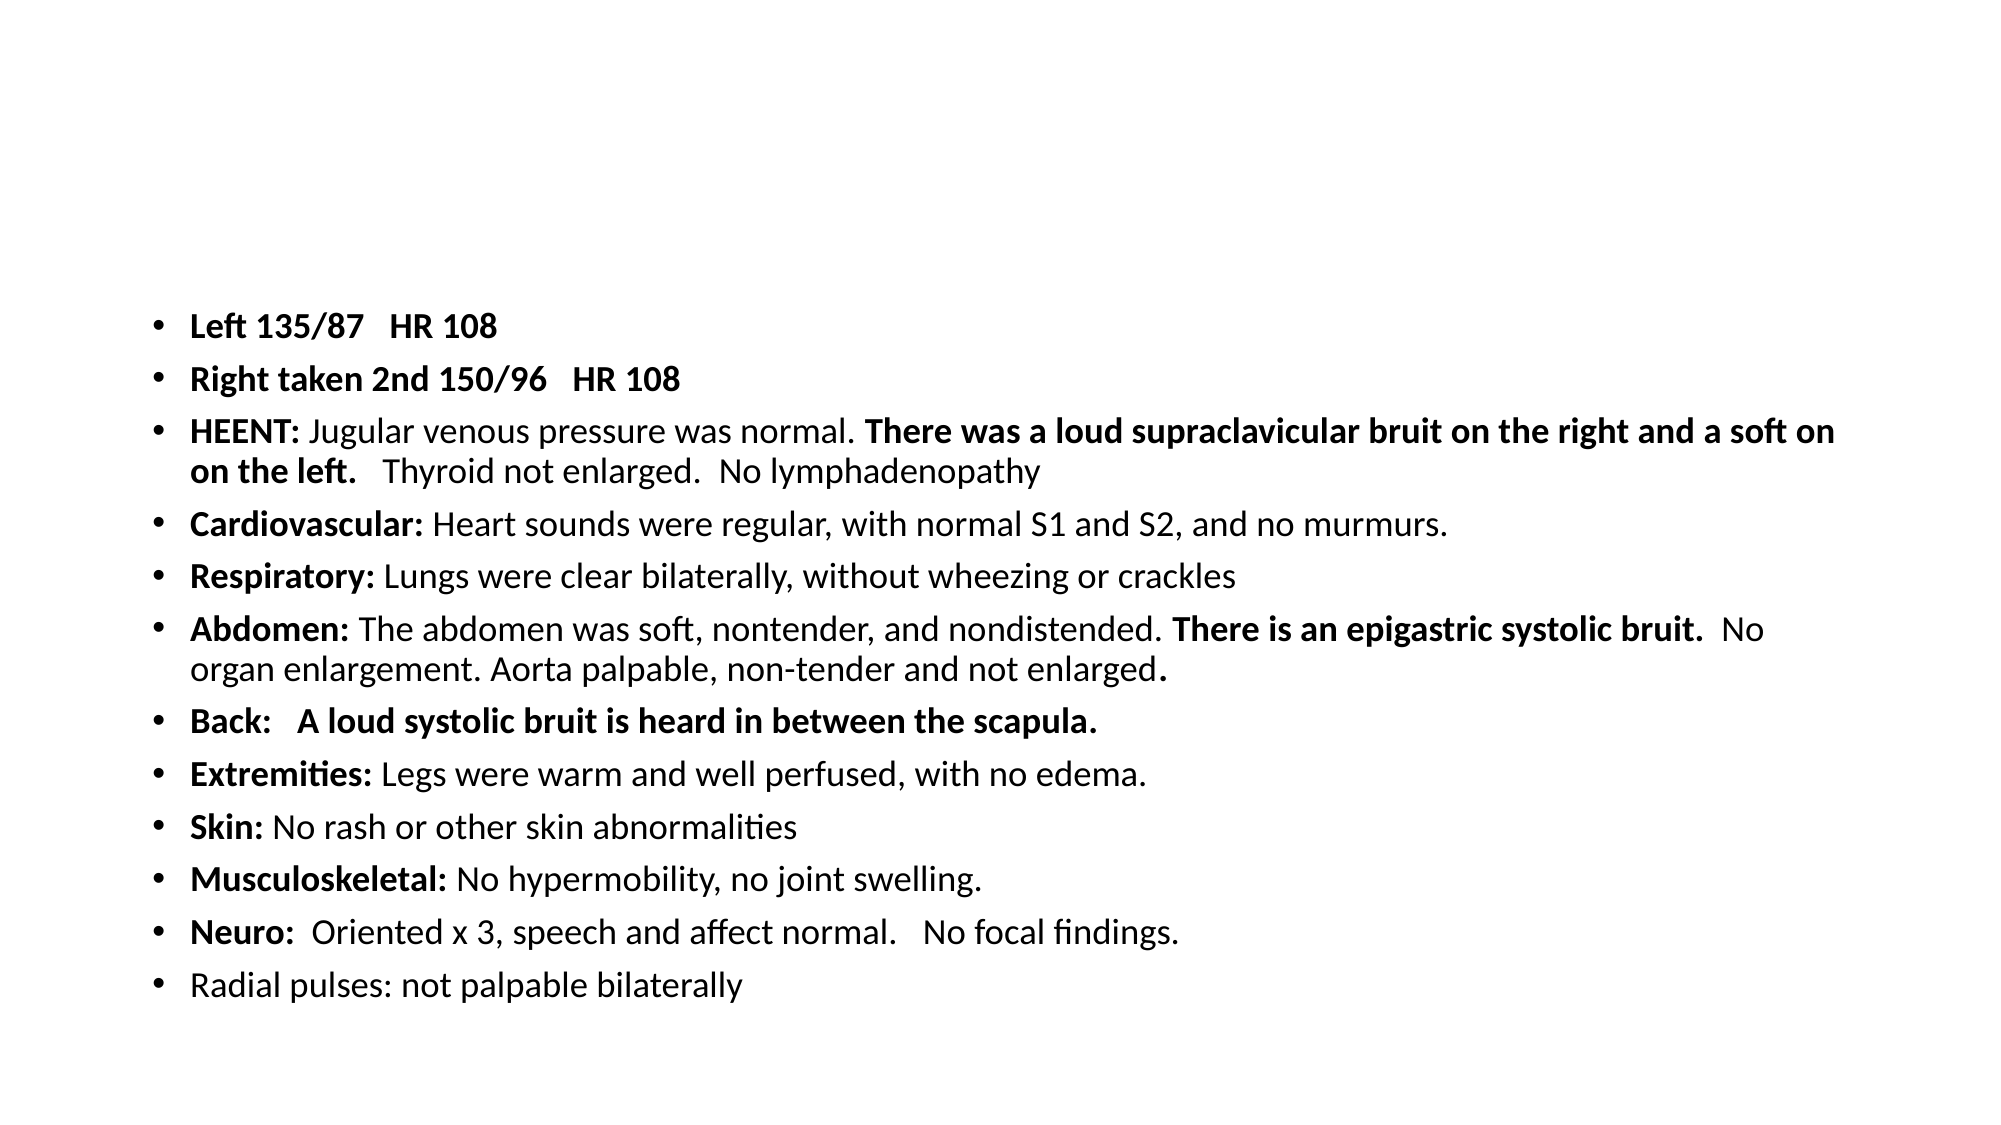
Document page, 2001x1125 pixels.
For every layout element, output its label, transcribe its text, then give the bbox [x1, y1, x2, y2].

list Left 135/87 HR 108 Right taken 2nd 150/96 HR 108 HEENT: Jugular venous pressure was normal. There was a loud supraclavicular bruit on the right and a soft on on the left. Thyroid not enlarged. No lymphadenopathy Cardiovascular: Heart sounds were regular, with normal S1 and S2, and no murmurs. Respiratory: Lungs were clear bilaterally, without wheezing or crackles Abdomen: The abdomen was soft, nontender, and nondistended. There is an epigastric systolic bruit. No organ enlargement. Aorta palpable, non-tender and not enlarged. Back: A loud systolic bruit is heard in between the scapula. Extremities: Legs were warm and well perfused, with no edema. Skin: No rash or other skin abnormalities Musculoskeletal: No hypermobility, no joint swelling. Neuro: Oriented x 3, speech and affect normal. No focal findings. Radial pulses: not palpable bilaterally [137, 299, 1863, 1014]
